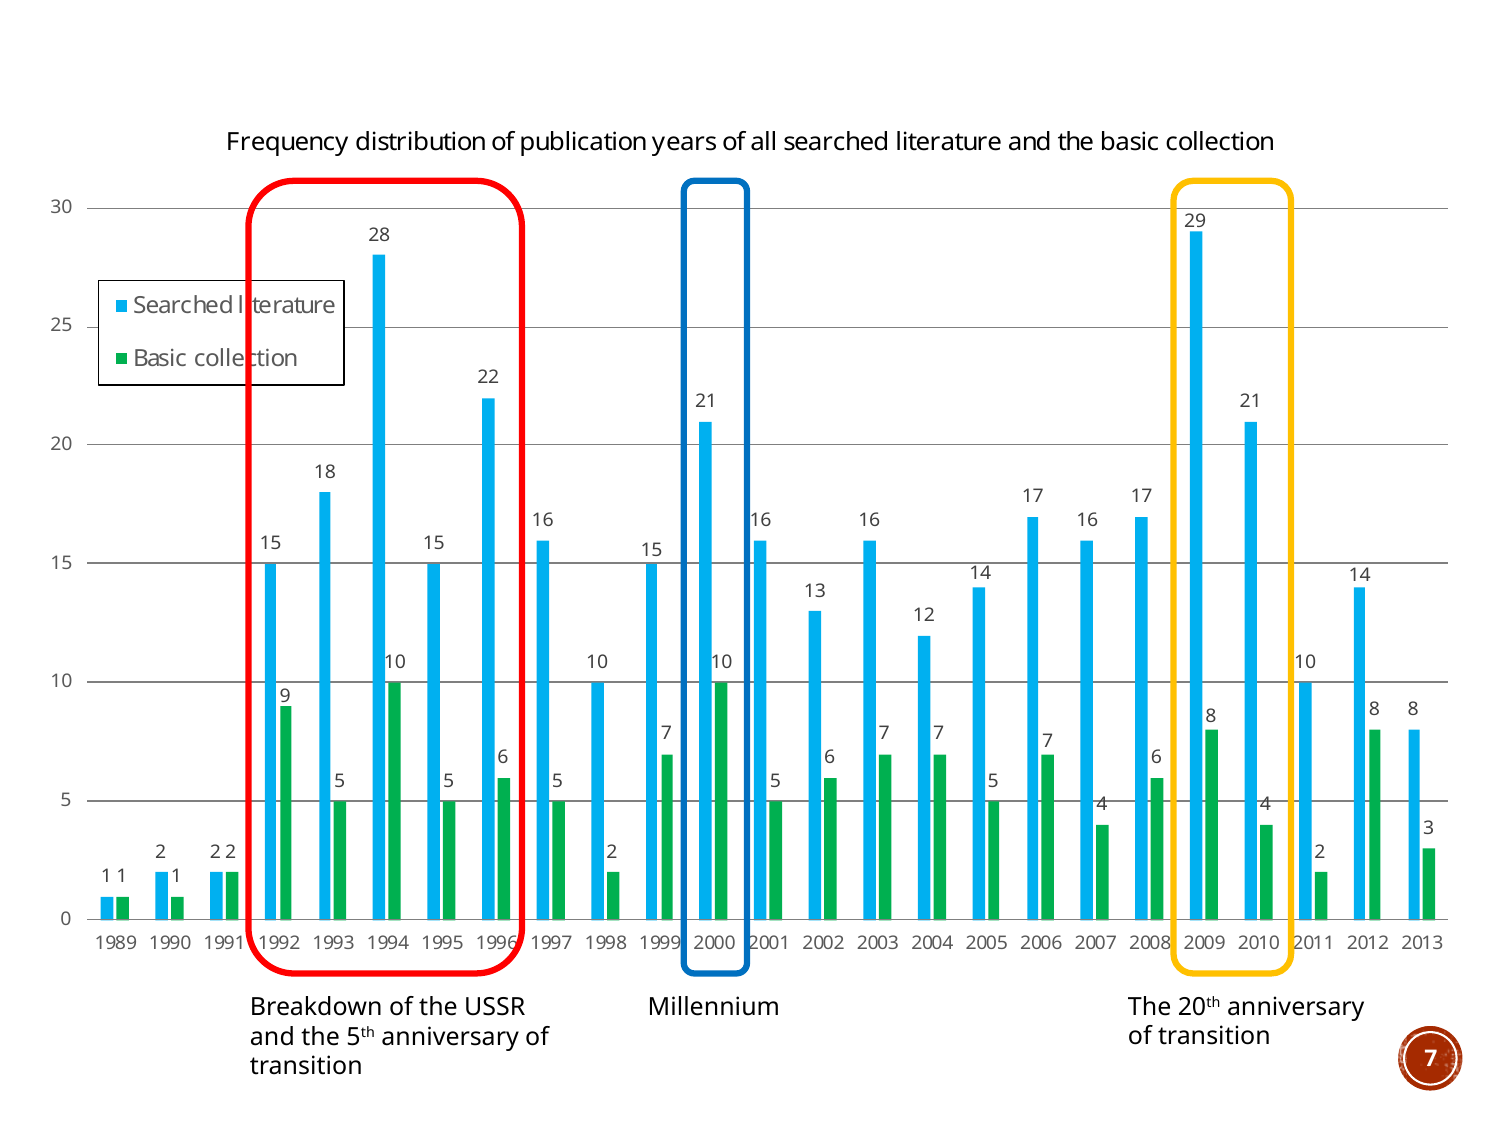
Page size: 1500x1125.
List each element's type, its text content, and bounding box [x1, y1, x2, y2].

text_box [42, 119, 1459, 1007]
slide_number 7 [1391, 1028, 1471, 1089]
text_box Breakdown of the USSR and the 5th anniversary of transition [235, 1010, 574, 1088]
text_box Millennium [632, 1010, 798, 1028]
text_box The 20th anniversary of transition [1113, 1010, 1381, 1058]
